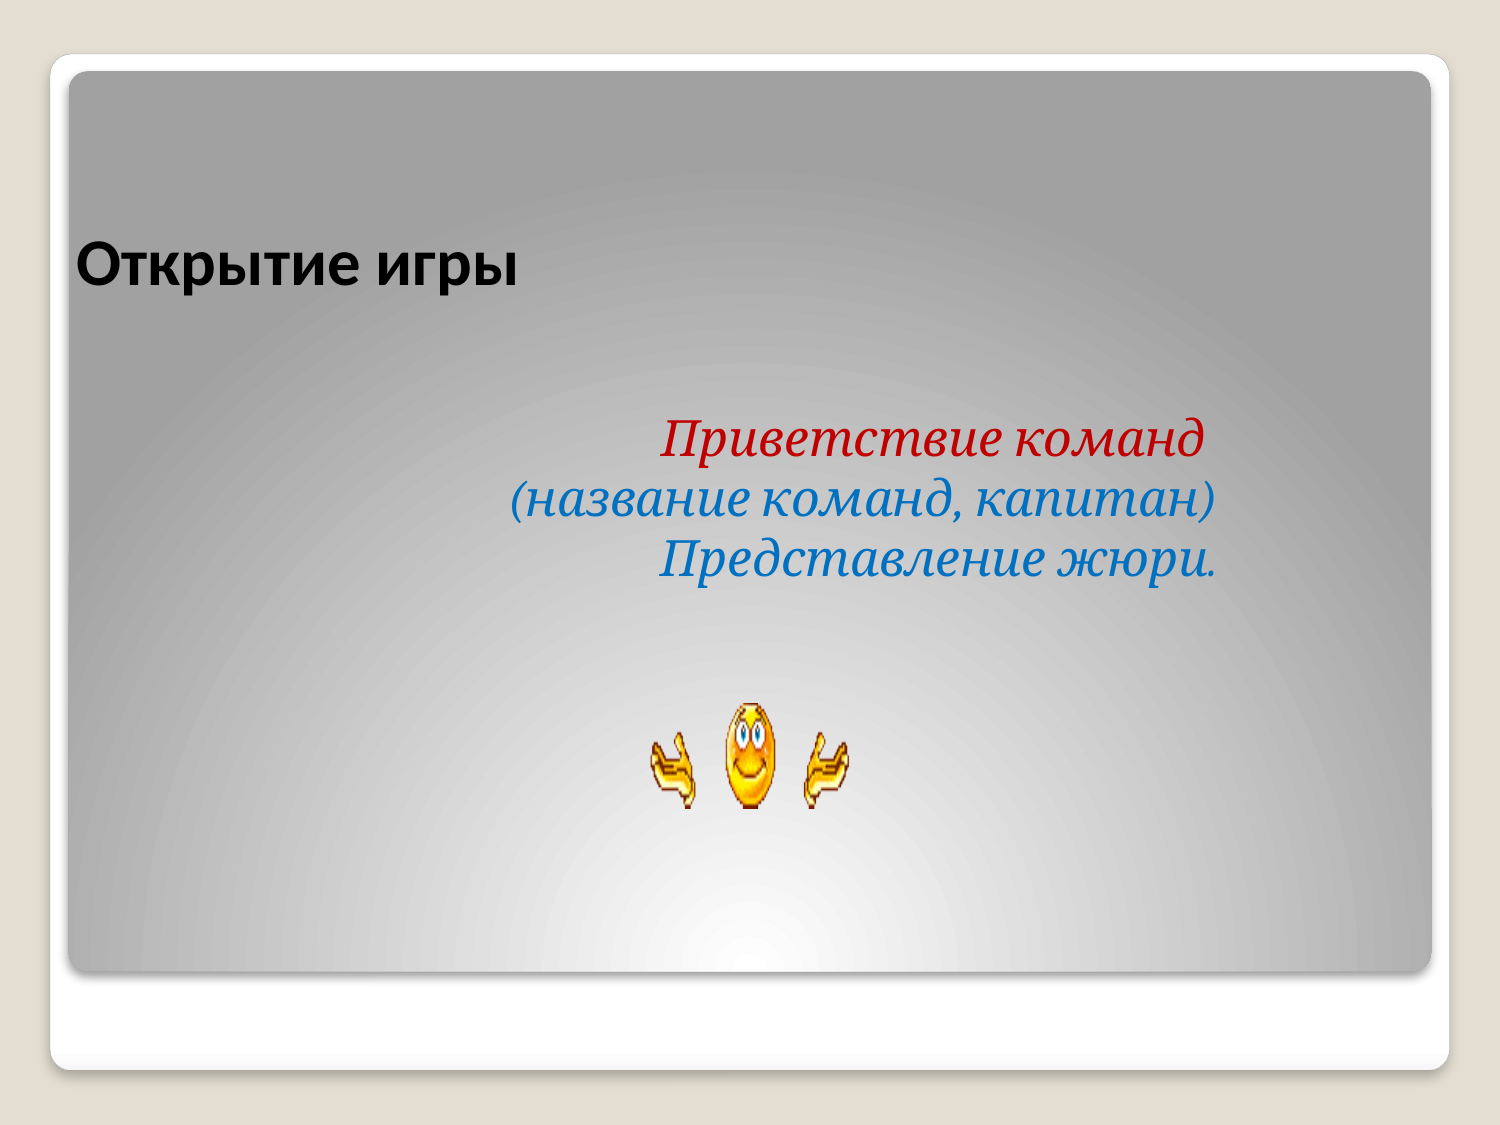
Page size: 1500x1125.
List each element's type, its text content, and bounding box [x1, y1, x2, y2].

text_box Открытие игры [46, 210, 848, 306]
title [35, 0, 1500, 364]
picture [648, 702, 851, 809]
text_box Приветствие команд (название команд, капитан) Представление жюри. [492, 399, 1233, 595]
